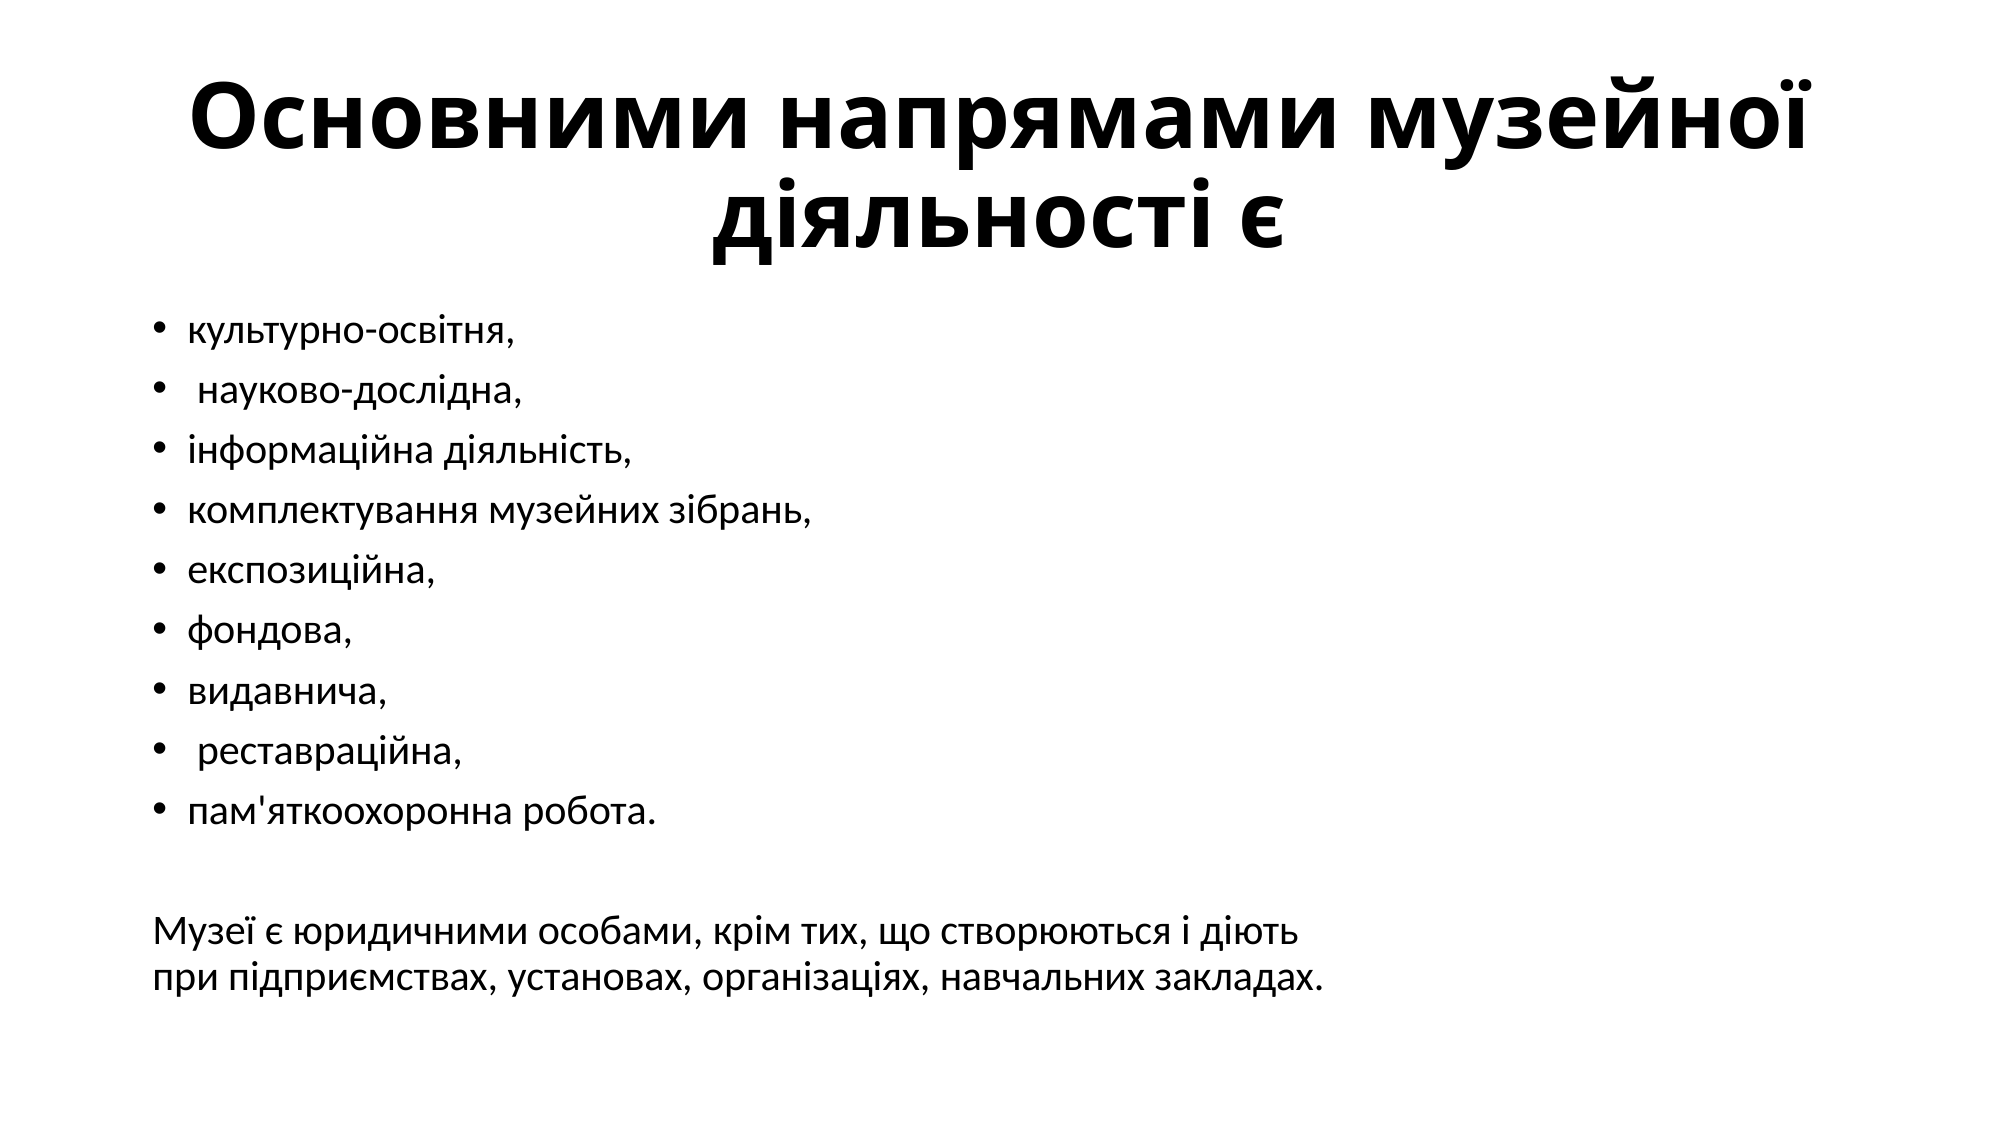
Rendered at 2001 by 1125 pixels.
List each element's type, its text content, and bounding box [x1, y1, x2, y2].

list культурно-освітня, науково-дослідна, інформаційна діяльність, комплектування музейних зібрань, експозиційна, фондова, видавнича, реставраційна, пам'яткоохоронна робота. Музеї є юридичними особами, крім тих, що створюються і діють при підприємствах, установах, організаціях, навчальних закладах. [137, 299, 1863, 1014]
title Основними напрямами музейної діяльності є [137, 59, 1863, 278]
